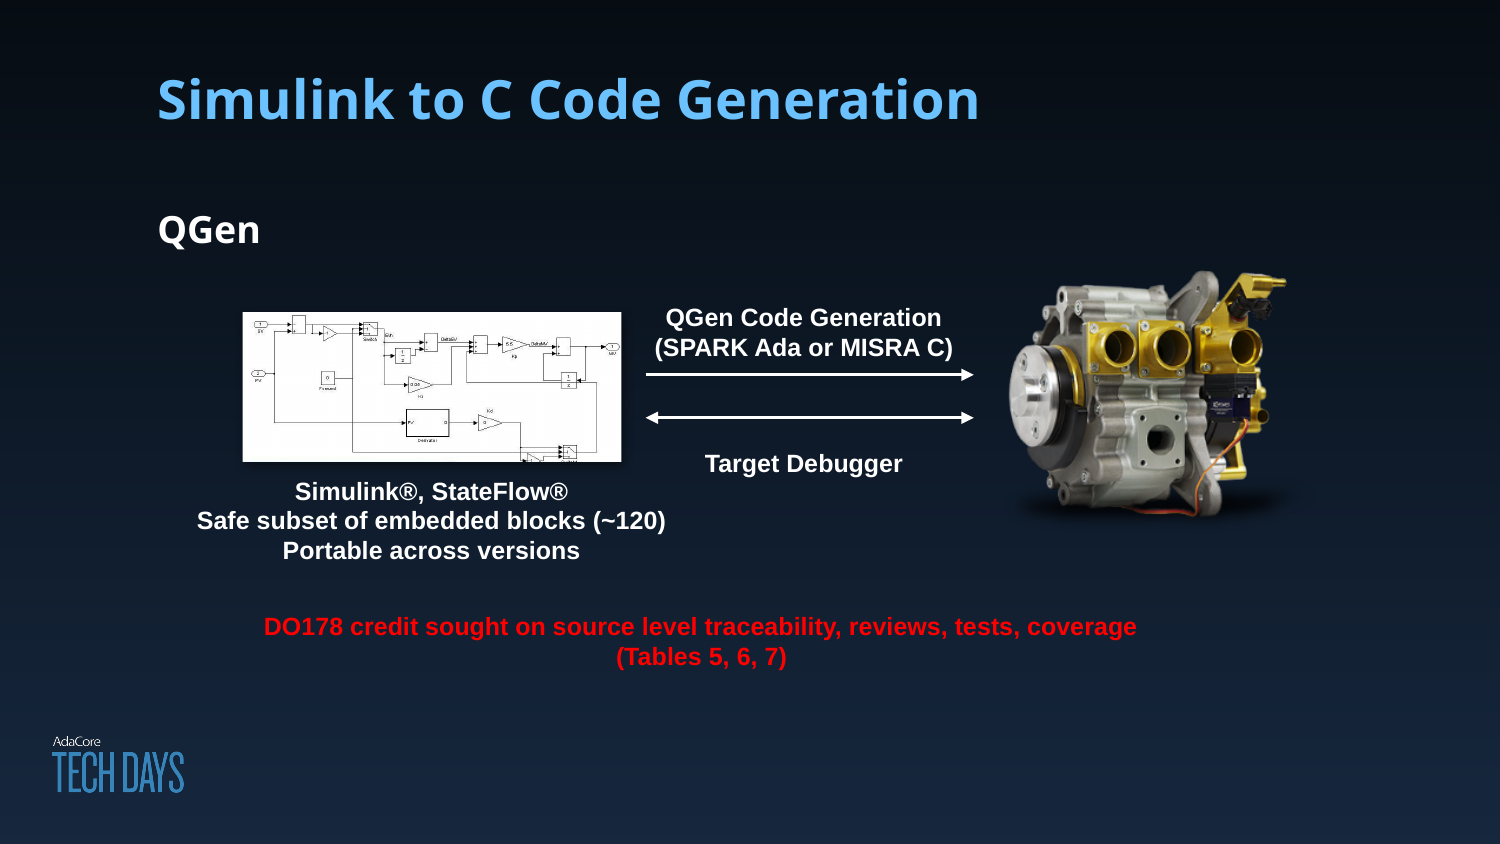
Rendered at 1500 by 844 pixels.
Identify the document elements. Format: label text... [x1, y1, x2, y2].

picture [986, 256, 1351, 541]
text_box Simulink®, StateFlow® Safe subset of embedded blocks (~120) Portable across versions [183, 469, 681, 572]
picture [242, 312, 622, 462]
title Simulink to C Code Generation QGen [154, 55, 1346, 145]
text_box DO178 credit sought on source level traceability, reviews, tests, coverage (Tables 5, 6, 7) [242, 605, 1161, 708]
text_box Target Debugger [692, 441, 916, 484]
picture [52, 736, 185, 794]
text_box QGen Code Generation (SPARK Ada or MISRA C) [641, 295, 967, 368]
